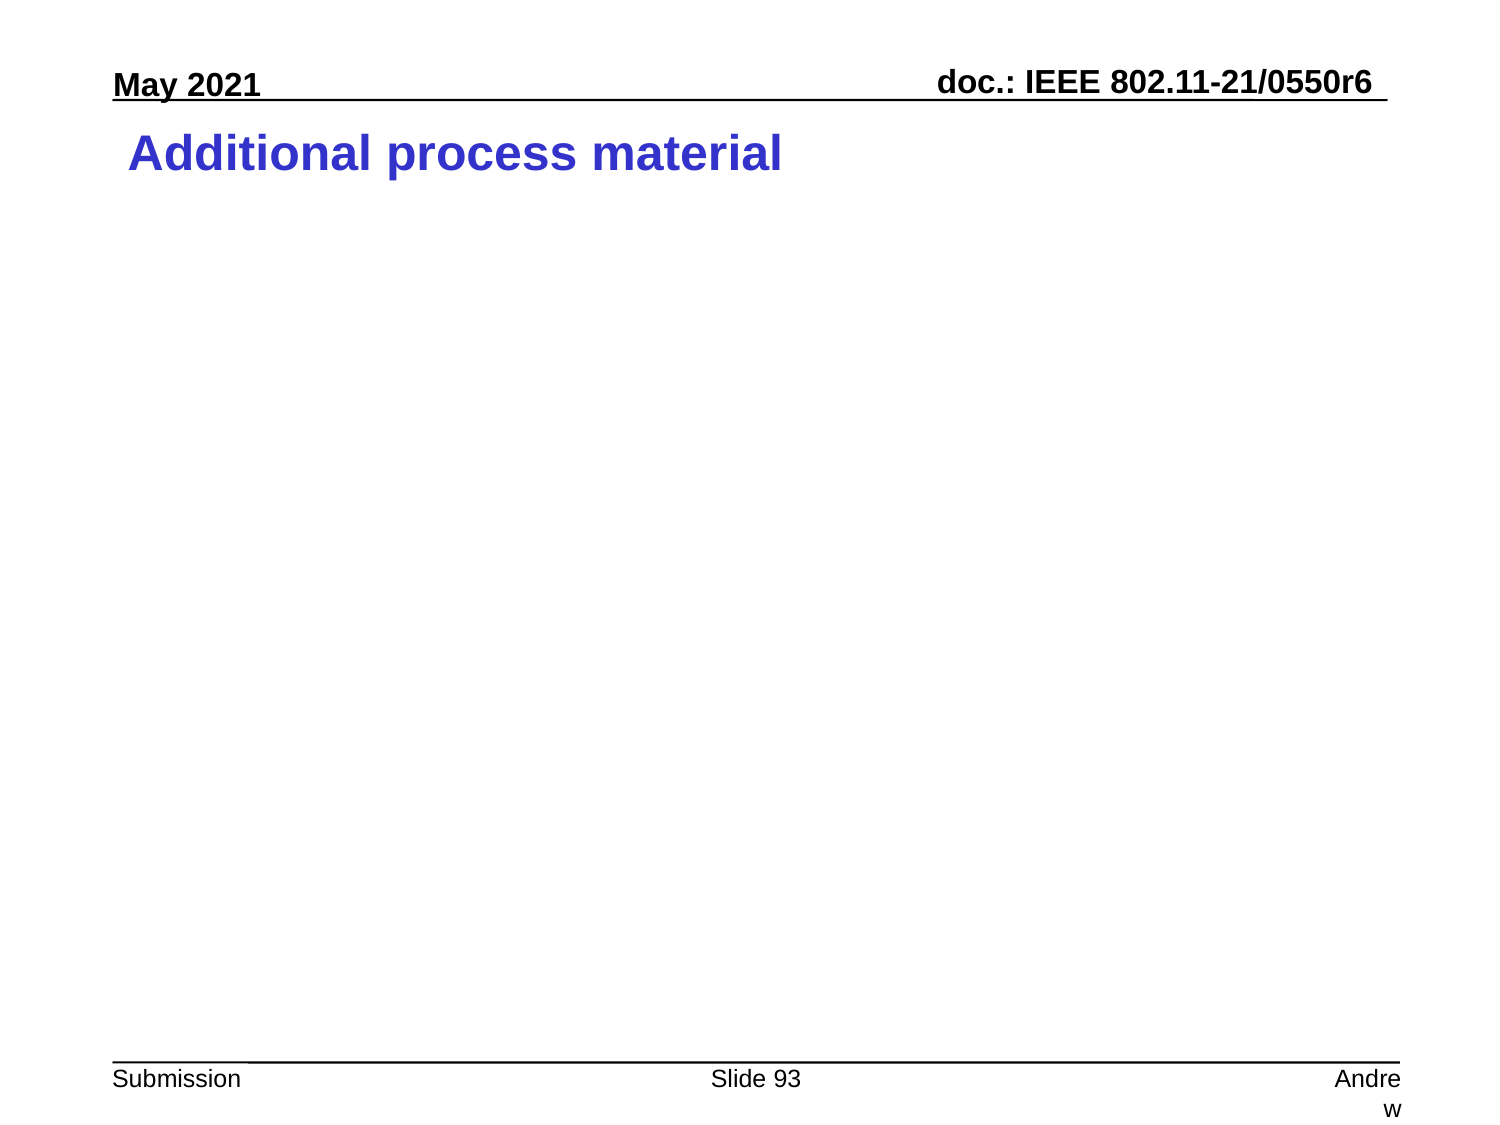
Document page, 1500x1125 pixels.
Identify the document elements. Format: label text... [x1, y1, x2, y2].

slide_number Slide 93 [709, 1061, 803, 1093]
title Additional process material [112, 112, 1388, 288]
footer Andrew Myles, Cisco [1320, 1061, 1402, 1093]
